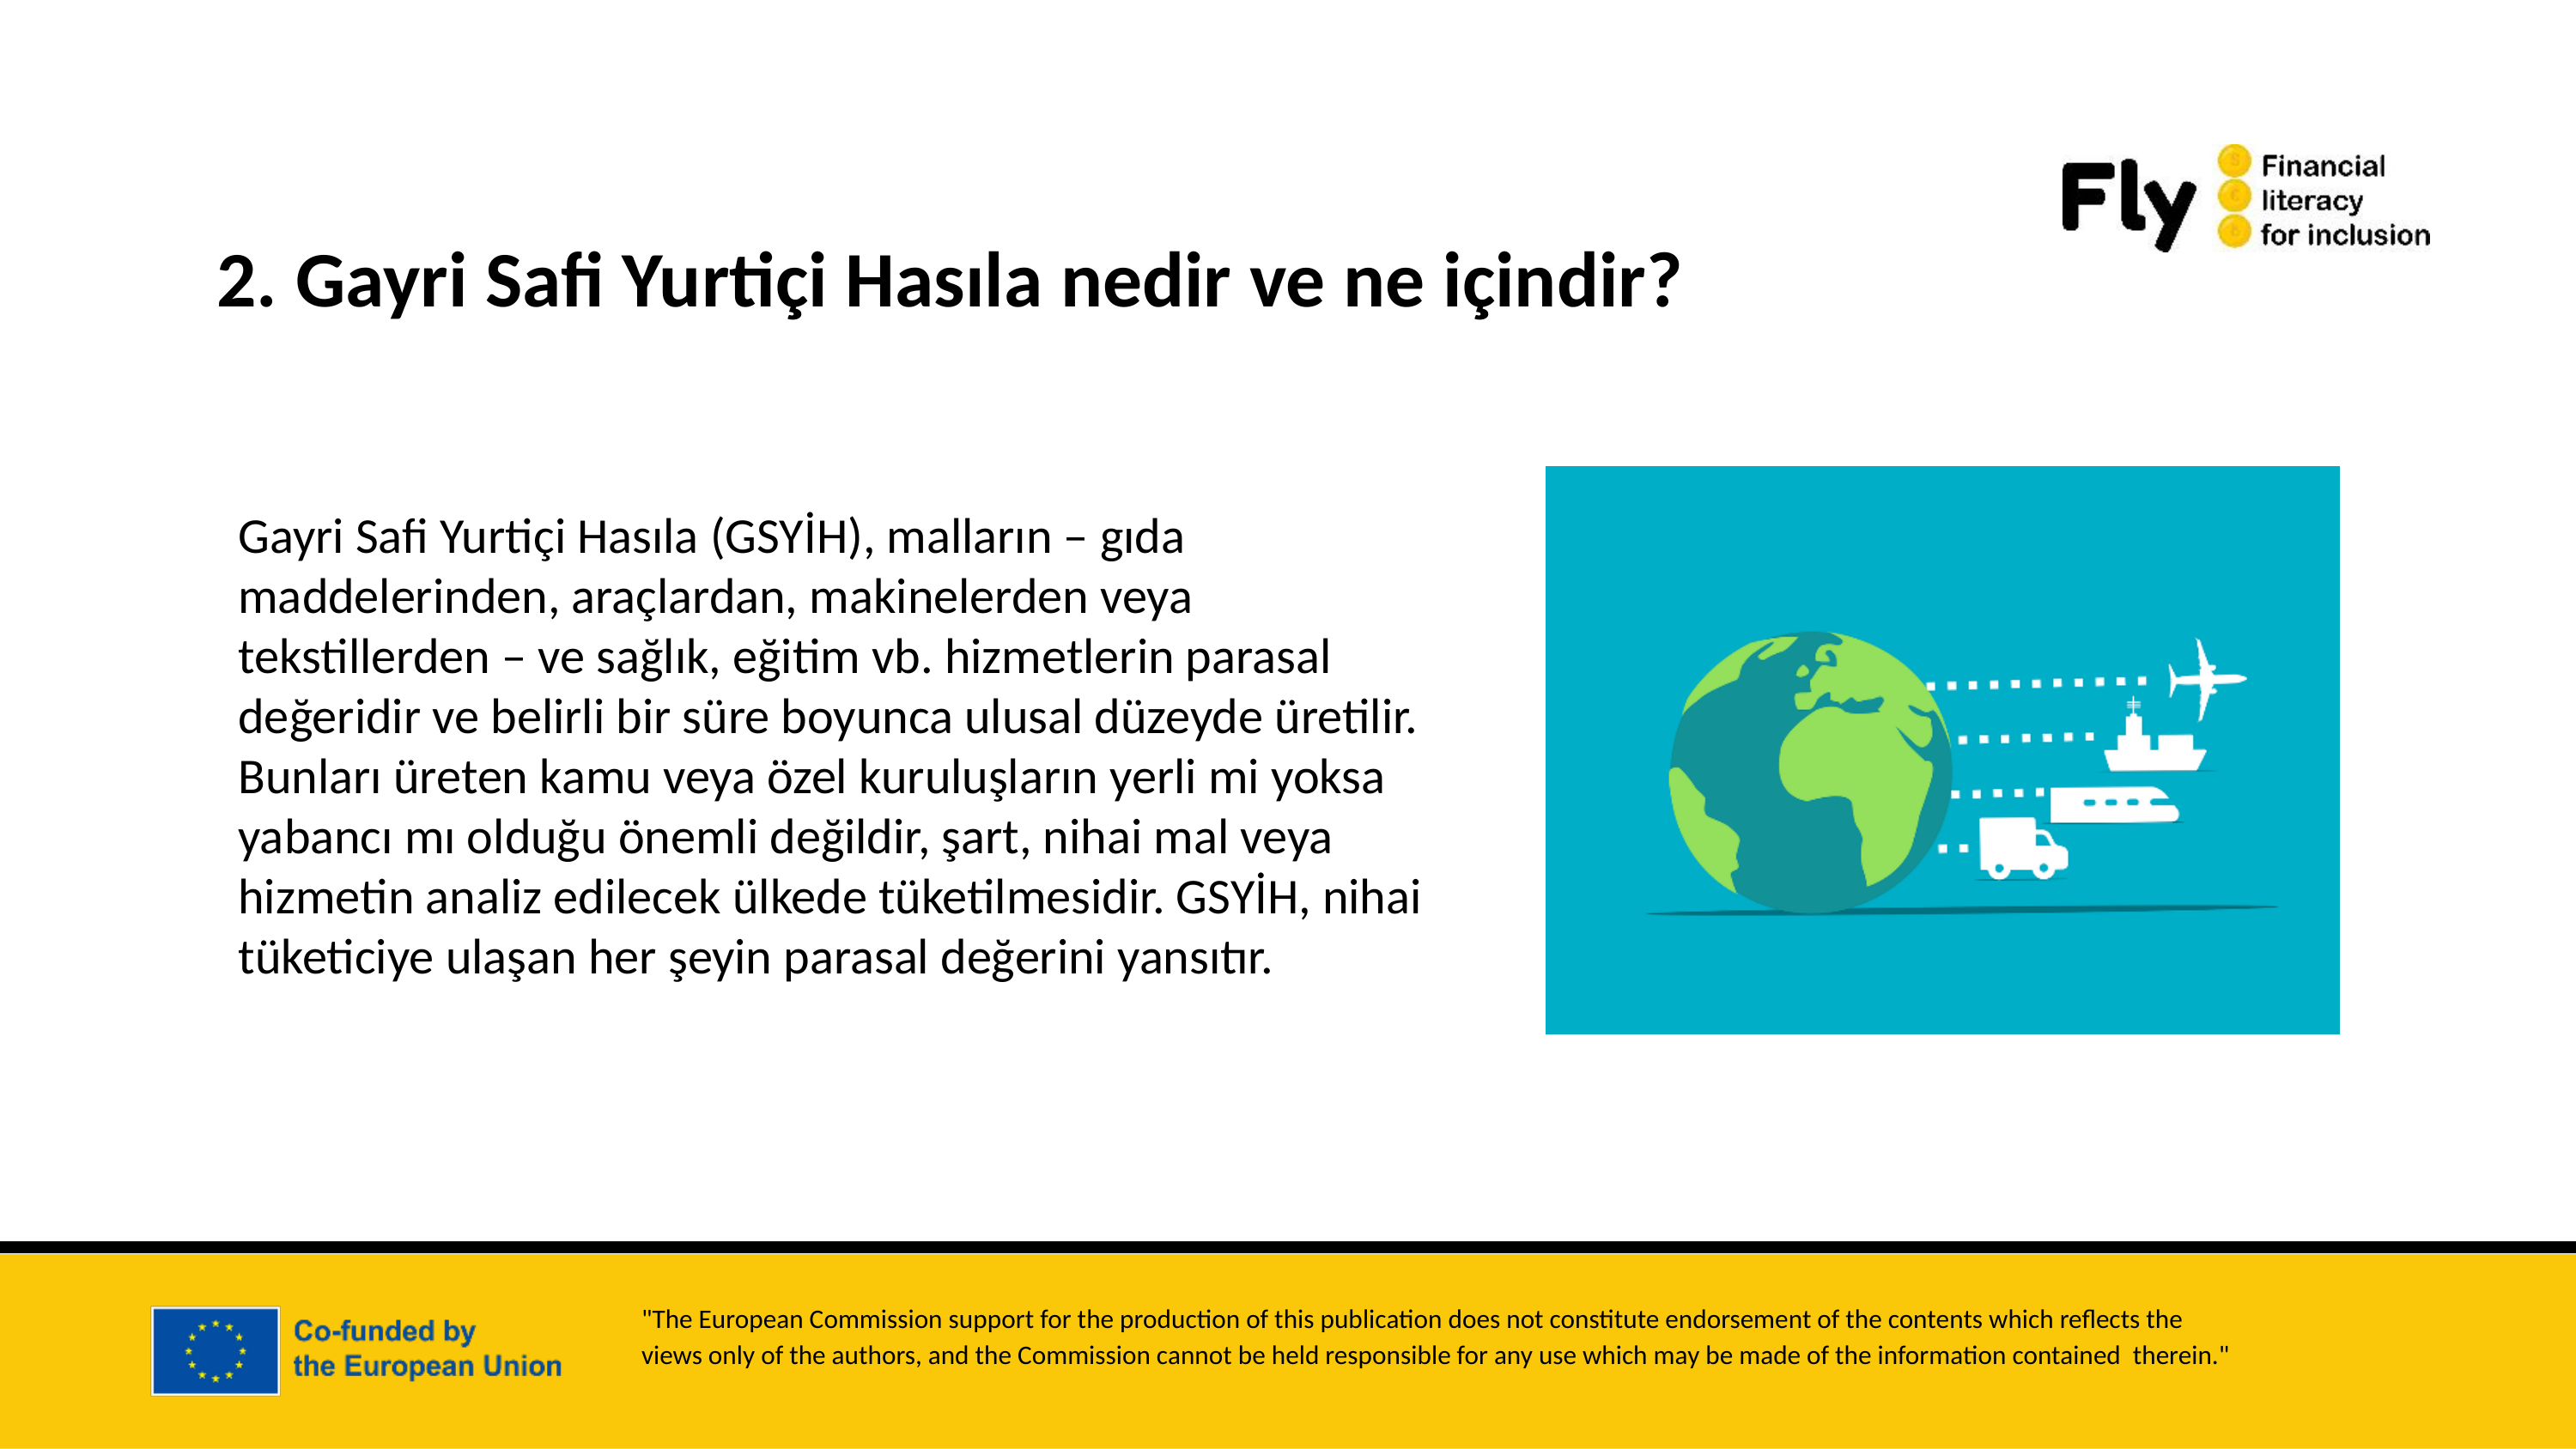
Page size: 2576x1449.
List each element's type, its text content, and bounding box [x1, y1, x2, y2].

text_box Gayri Safi Yurtiçi Hasıla (GSYİH), malların – gıda maddelerinden, araçlardan, makinelerden veya tekstillerden – ve sağlık, eğitim vb. hizmetlerin parasal değeridir ve belirli bir süre boyunca ulusal düzeyde üretilir. Bunları üreten kamu veya özel kuruluşların yerli mi yoksa yabancı mı olduğu önemli değildir, şart, nihai mal veya hizmetin analiz edilecek ülkede tüketilmesidir. GSYİH, nihai tüketiciye ulaşan her şeyin parasal değerini yansıtır. [225, 466, 1438, 1051]
picture [149, 1304, 593, 1399]
text_box 2. Gayri Safi Yurtiçi Hasıla nedir ve ne içindir? [204, 221, 1943, 423]
picture [2063, 144, 2430, 252]
picture [1545, 466, 2341, 1035]
